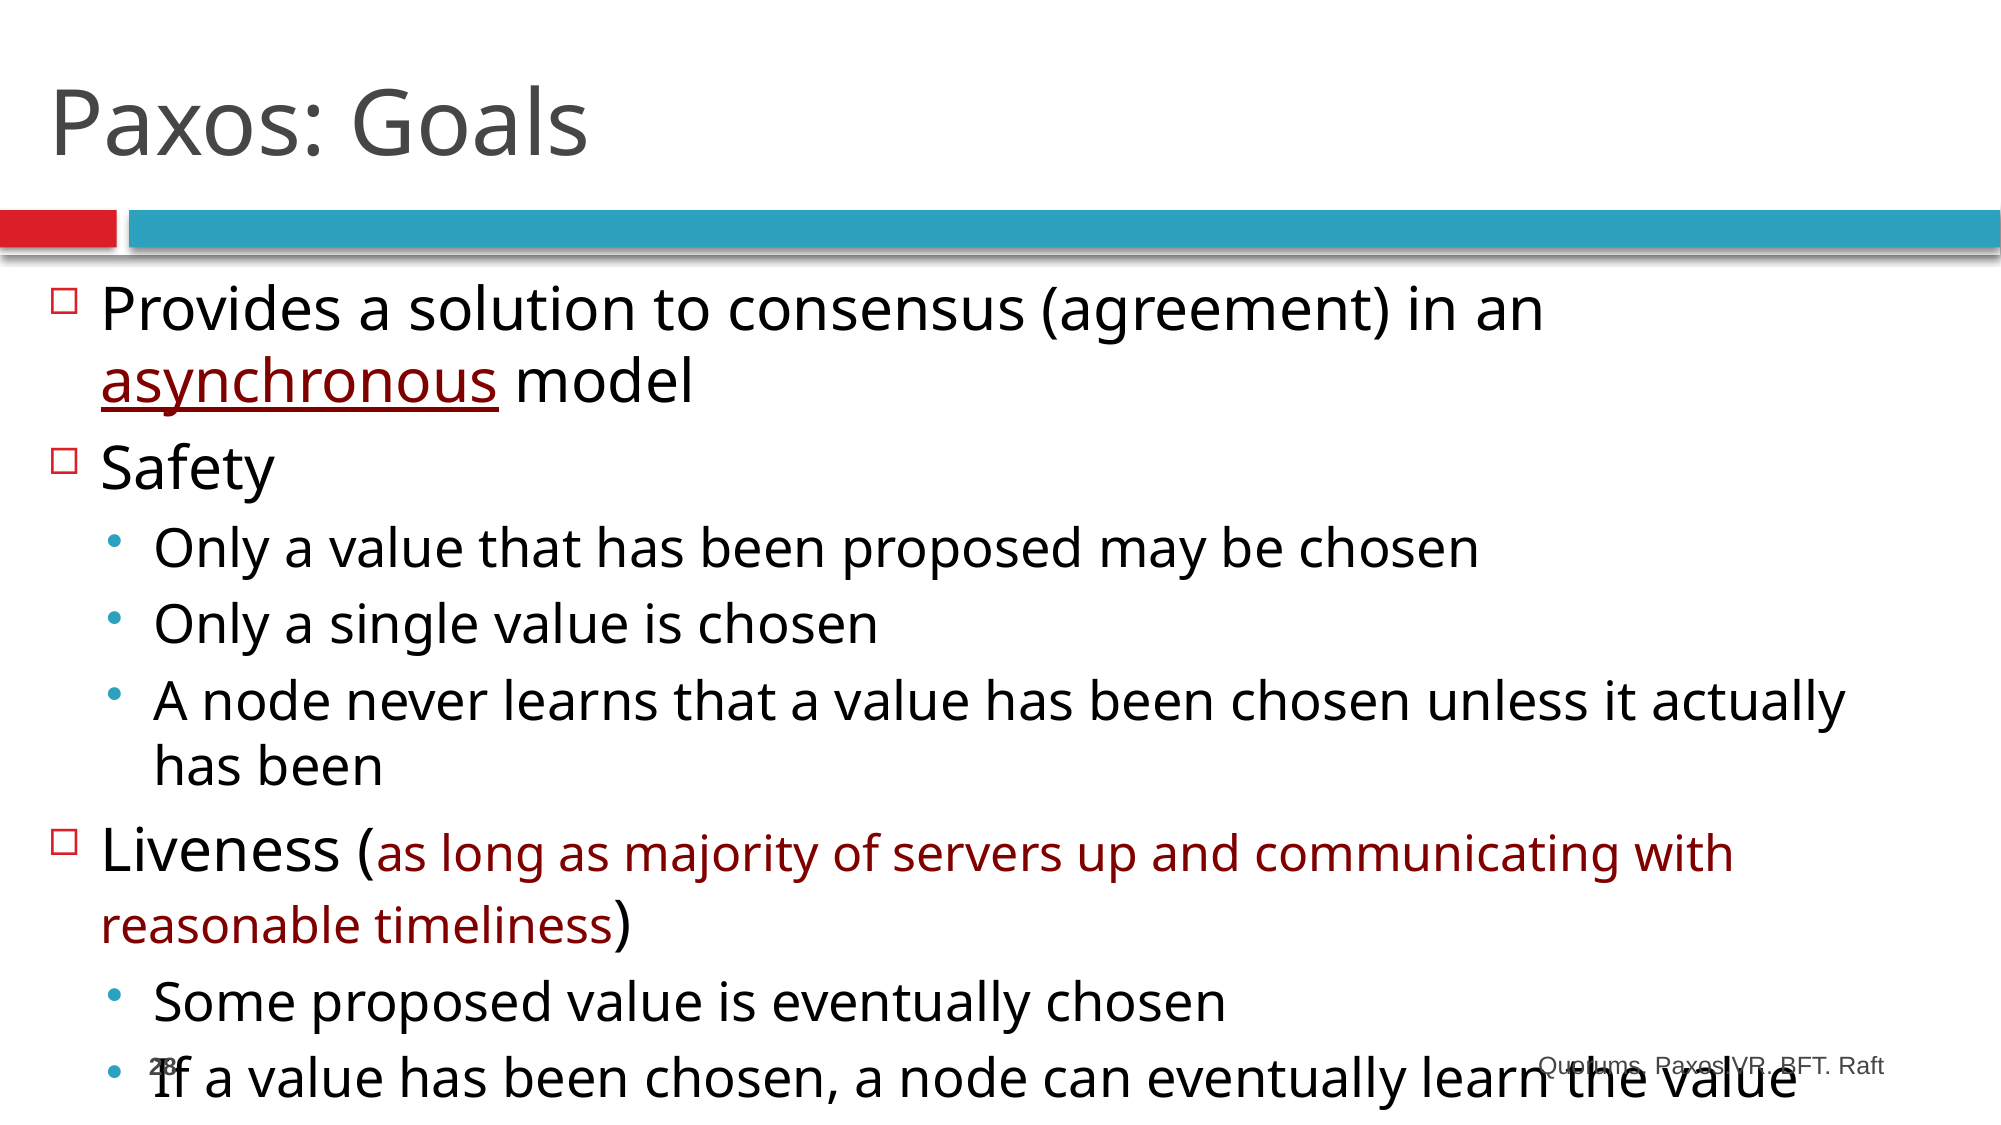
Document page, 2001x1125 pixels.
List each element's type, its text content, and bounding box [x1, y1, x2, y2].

title Paxos: Goals [33, 37, 1967, 200]
slide_number 28 [134, 1042, 568, 1103]
list Provides a solution to consensus (agreement) in an asynchronous model Safety Only a value that has been proposed may be chosen Only a single value is chosen A node never learns that a value has been chosen unless it actually has been Liveness (as long as majority of servers up and communicating with reasonable timeliness) Some proposed value is eventually chosen If a value has been chosen, a node can eventually learn the value [33, 262, 1967, 1100]
footer Quorums. Paxos.VR. BFT. Raft [1133, 1042, 1900, 1103]
